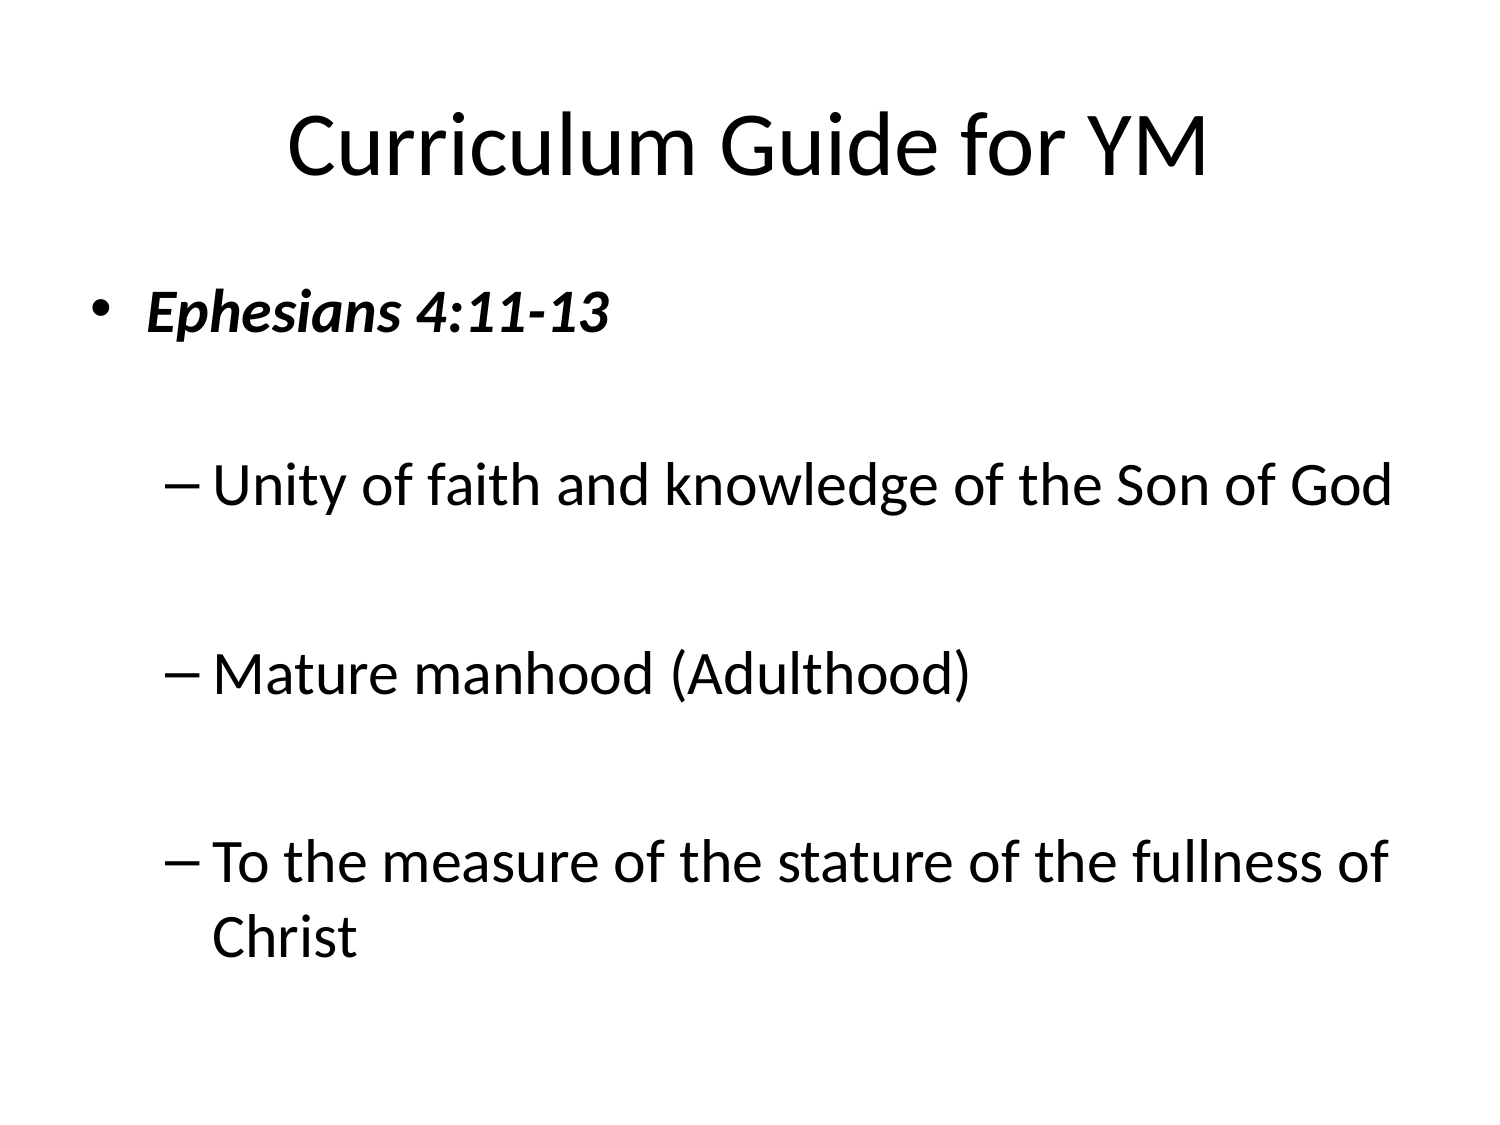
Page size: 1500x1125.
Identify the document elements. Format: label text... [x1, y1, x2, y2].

list Ephesians 4:11-13 Unity of faith and knowledge of the Son of God Mature manhood (Adulthood) To the measure of the stature of the fullness of Christ [75, 262, 1425, 1005]
title Curriculum Guide for YM [75, 45, 1425, 233]
